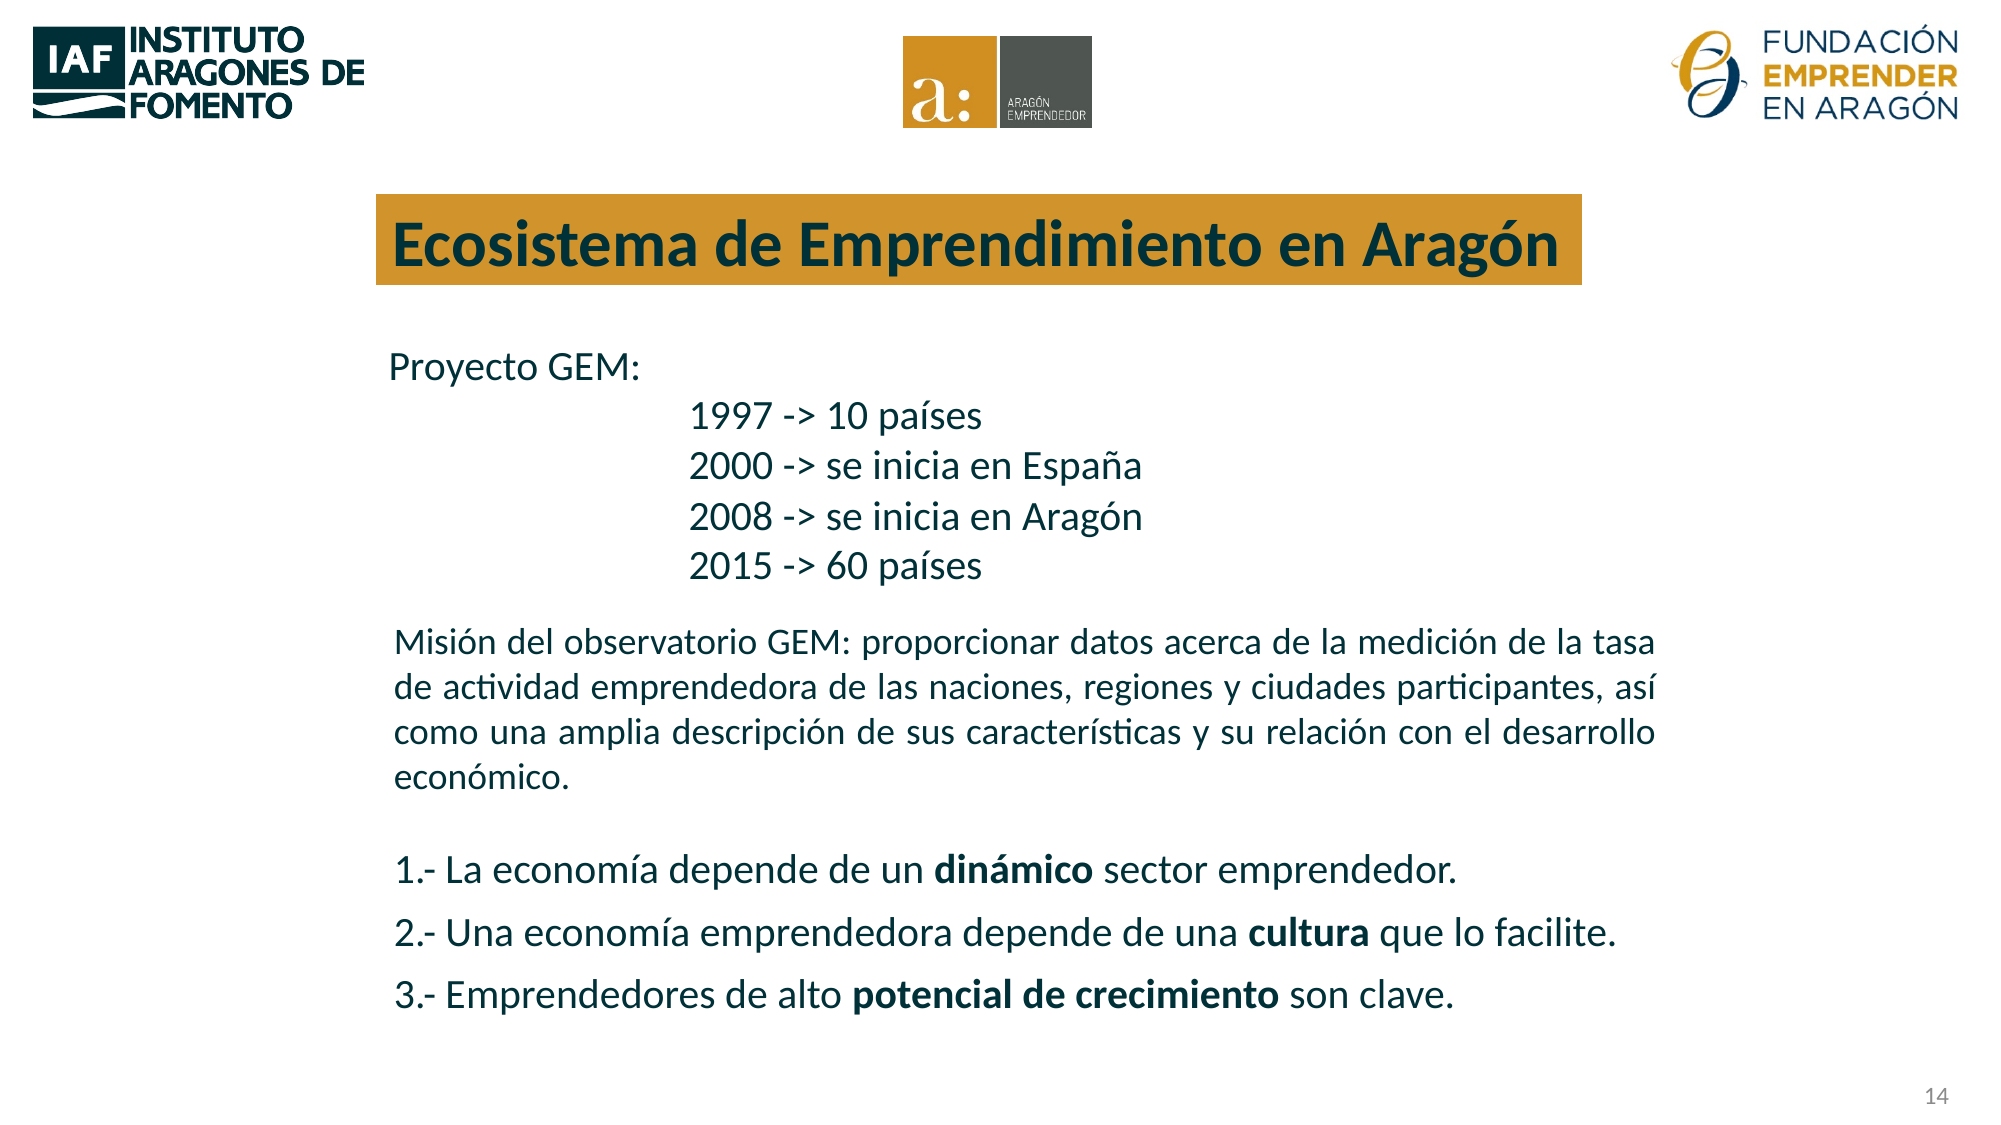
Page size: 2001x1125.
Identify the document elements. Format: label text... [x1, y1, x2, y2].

text_box Ecosistema de Emprendimiento en Aragón [377, 195, 1581, 285]
text_box Proyecto GEM: 1997 -> 10 países 2000 -> se inicia en España 2008 -> se inicia en Aragón 2015 -> 60 países [373, 330, 1544, 596]
picture [903, 36, 1092, 128]
text_box Misión del observatorio GEM: proporcionar datos acerca de la medición de la tasa de actividad emprendedora de las naciones, regiones y ciudades participantes, así como una amplia descripción de sus características y su relación con el desarrollo económico. 1.- La economía depende de un dinámico sector emprendedor. 2.- Una economía emprendedora depende de una cultura que lo facilite. 3.- Emprendedores de alto potencial de crecimiento son clave. [378, 609, 1673, 1025]
slide_number 14 [1514, 1065, 1965, 1125]
picture [33, 26, 364, 119]
picture [1657, 0, 1987, 142]
